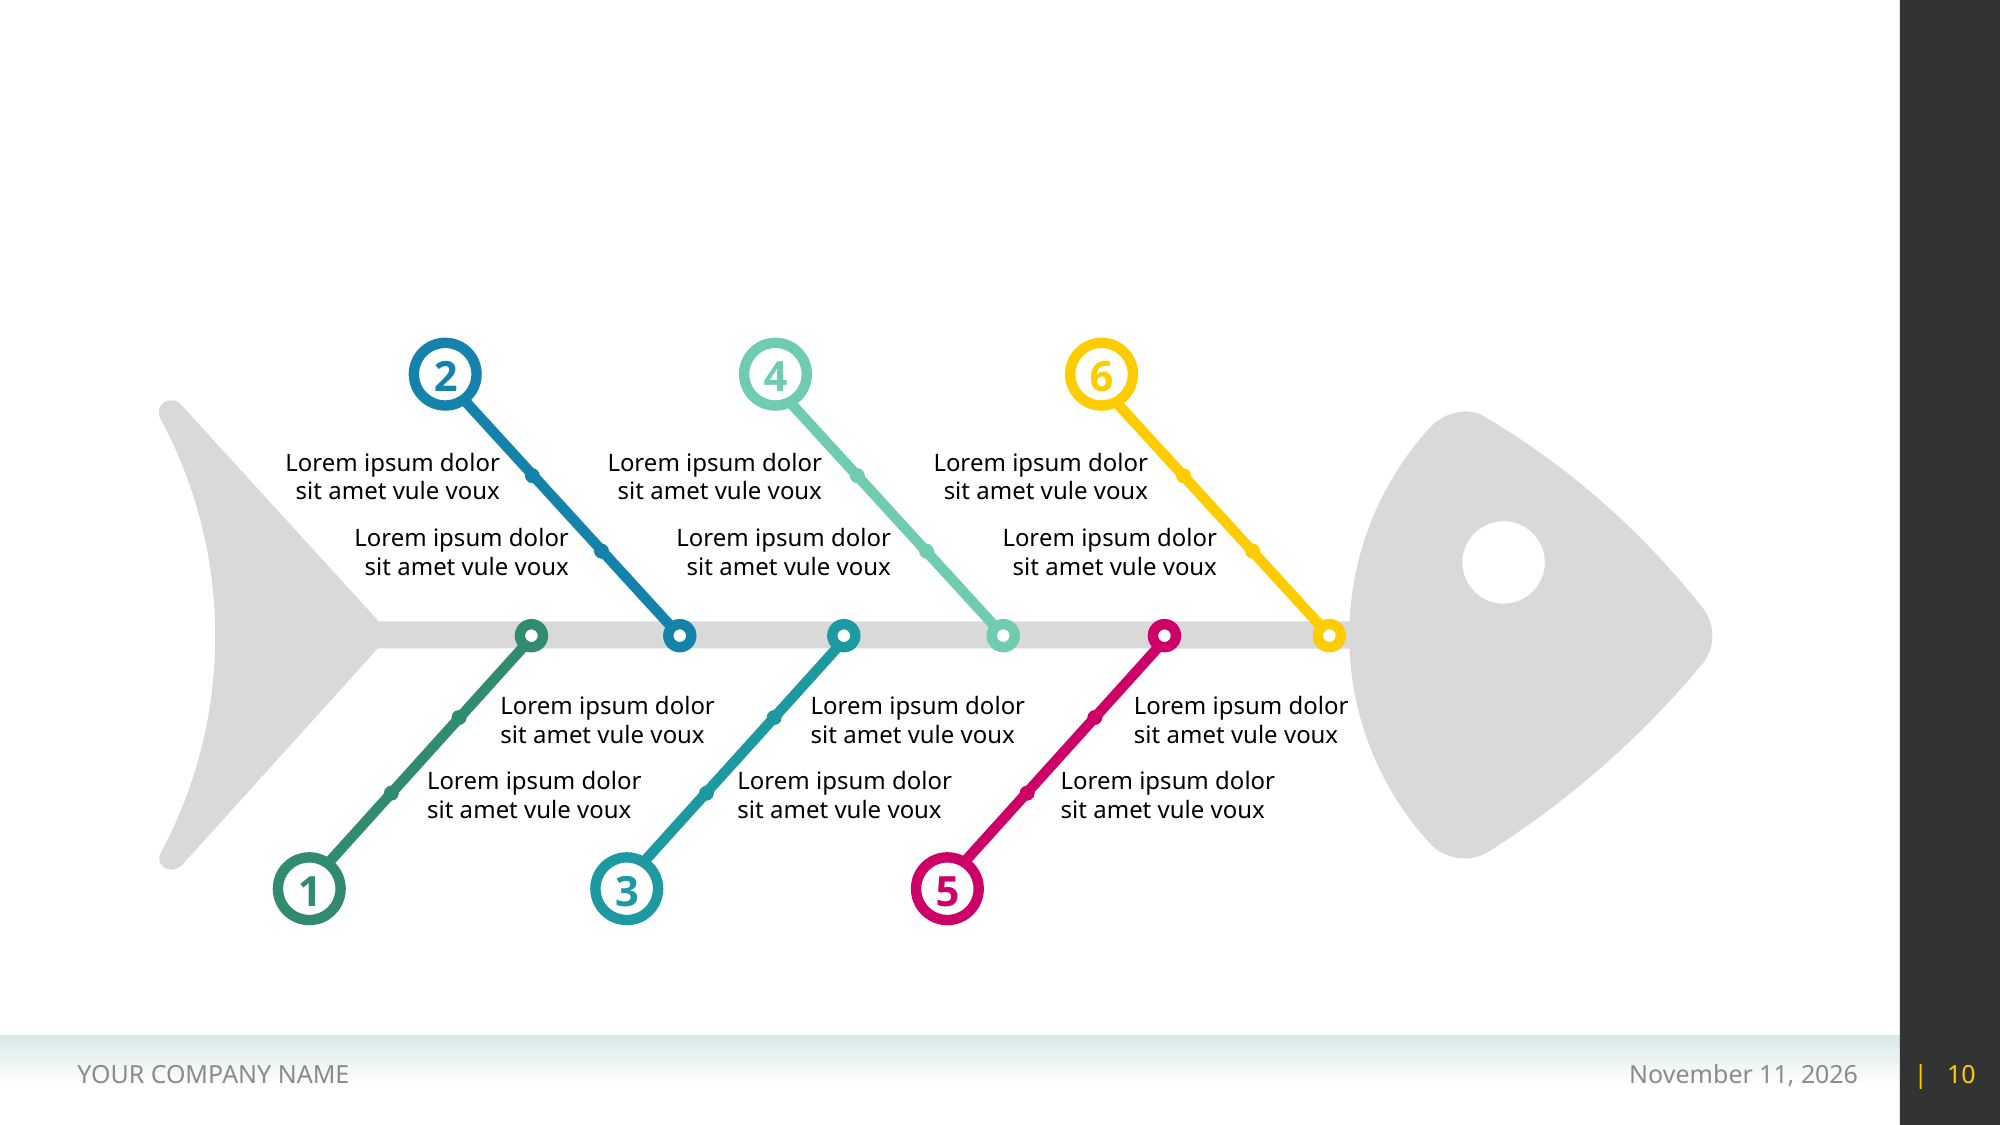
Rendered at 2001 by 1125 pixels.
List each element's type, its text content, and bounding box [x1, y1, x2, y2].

text_box Lorem ipsum dolor sit amet vule voux [804, 686, 1033, 752]
text_box 1 [283, 857, 337, 922]
text_box [473, 359, 477, 389]
text_box 2 [419, 342, 473, 408]
text_box [383, 785, 399, 801]
text_box 3 [600, 857, 654, 922]
text_box [975, 873, 979, 904]
text_box [158, 400, 383, 870]
text_box 6 [1074, 342, 1129, 408]
text_box [519, 624, 543, 648]
text_box [668, 624, 692, 648]
text_box Lorem ipsum dolor sit amet vule voux [420, 762, 649, 827]
text_box [1070, 359, 1074, 390]
text_box [1175, 468, 1192, 484]
text_box Lorem ipsum dolor sit amet vule voux [278, 443, 507, 508]
text_box [1019, 785, 1035, 801]
text_box Lorem ipsum dolor sit amet vule voux [1127, 686, 1356, 752]
slide_number | 10 [1890, 1046, 1991, 1106]
text_box [1087, 709, 1103, 726]
footer YOUR COMPANY NAME [62, 1046, 798, 1106]
text_box [916, 873, 920, 904]
text_box [918, 543, 935, 559]
text_box [1152, 624, 1176, 648]
text_box [849, 468, 865, 484]
text_box [654, 873, 659, 905]
text_box [991, 624, 1015, 648]
text_box [744, 359, 748, 390]
text_box Lorem ipsum dolor sit amet vule voux [493, 686, 723, 752]
text_box 5 [920, 857, 975, 922]
text_box Lorem ipsum dolor sit amet vule voux [926, 443, 1155, 508]
text_box [698, 785, 715, 801]
text_box [593, 543, 610, 559]
text_box [1245, 543, 1261, 559]
text_box [1129, 359, 1133, 390]
text_box [451, 709, 467, 726]
text_box [337, 874, 341, 904]
text_box [803, 359, 807, 390]
text_box [524, 468, 540, 484]
text_box [766, 709, 782, 726]
text_box Lorem ipsum dolor sit amet vule voux [600, 443, 829, 508]
text_box [832, 624, 856, 648]
text_box 4 [748, 342, 803, 408]
text_box Lorem ipsum dolor sit amet vule voux [669, 519, 898, 584]
text_box Lorem ipsum dolor sit amet vule voux [730, 762, 959, 827]
text_box [595, 872, 600, 905]
text_box [413, 357, 419, 392]
text_box [1317, 624, 1341, 648]
text_box Lorem ipsum dolor sit amet vule voux [347, 519, 576, 584]
text_box Lorem ipsum dolor sit amet vule voux [1054, 762, 1283, 827]
text_box [277, 871, 283, 906]
text_box [1349, 411, 1713, 859]
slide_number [1365, 1046, 1874, 1106]
text_box Lorem ipsum dolor sit amet vule voux [995, 519, 1224, 584]
